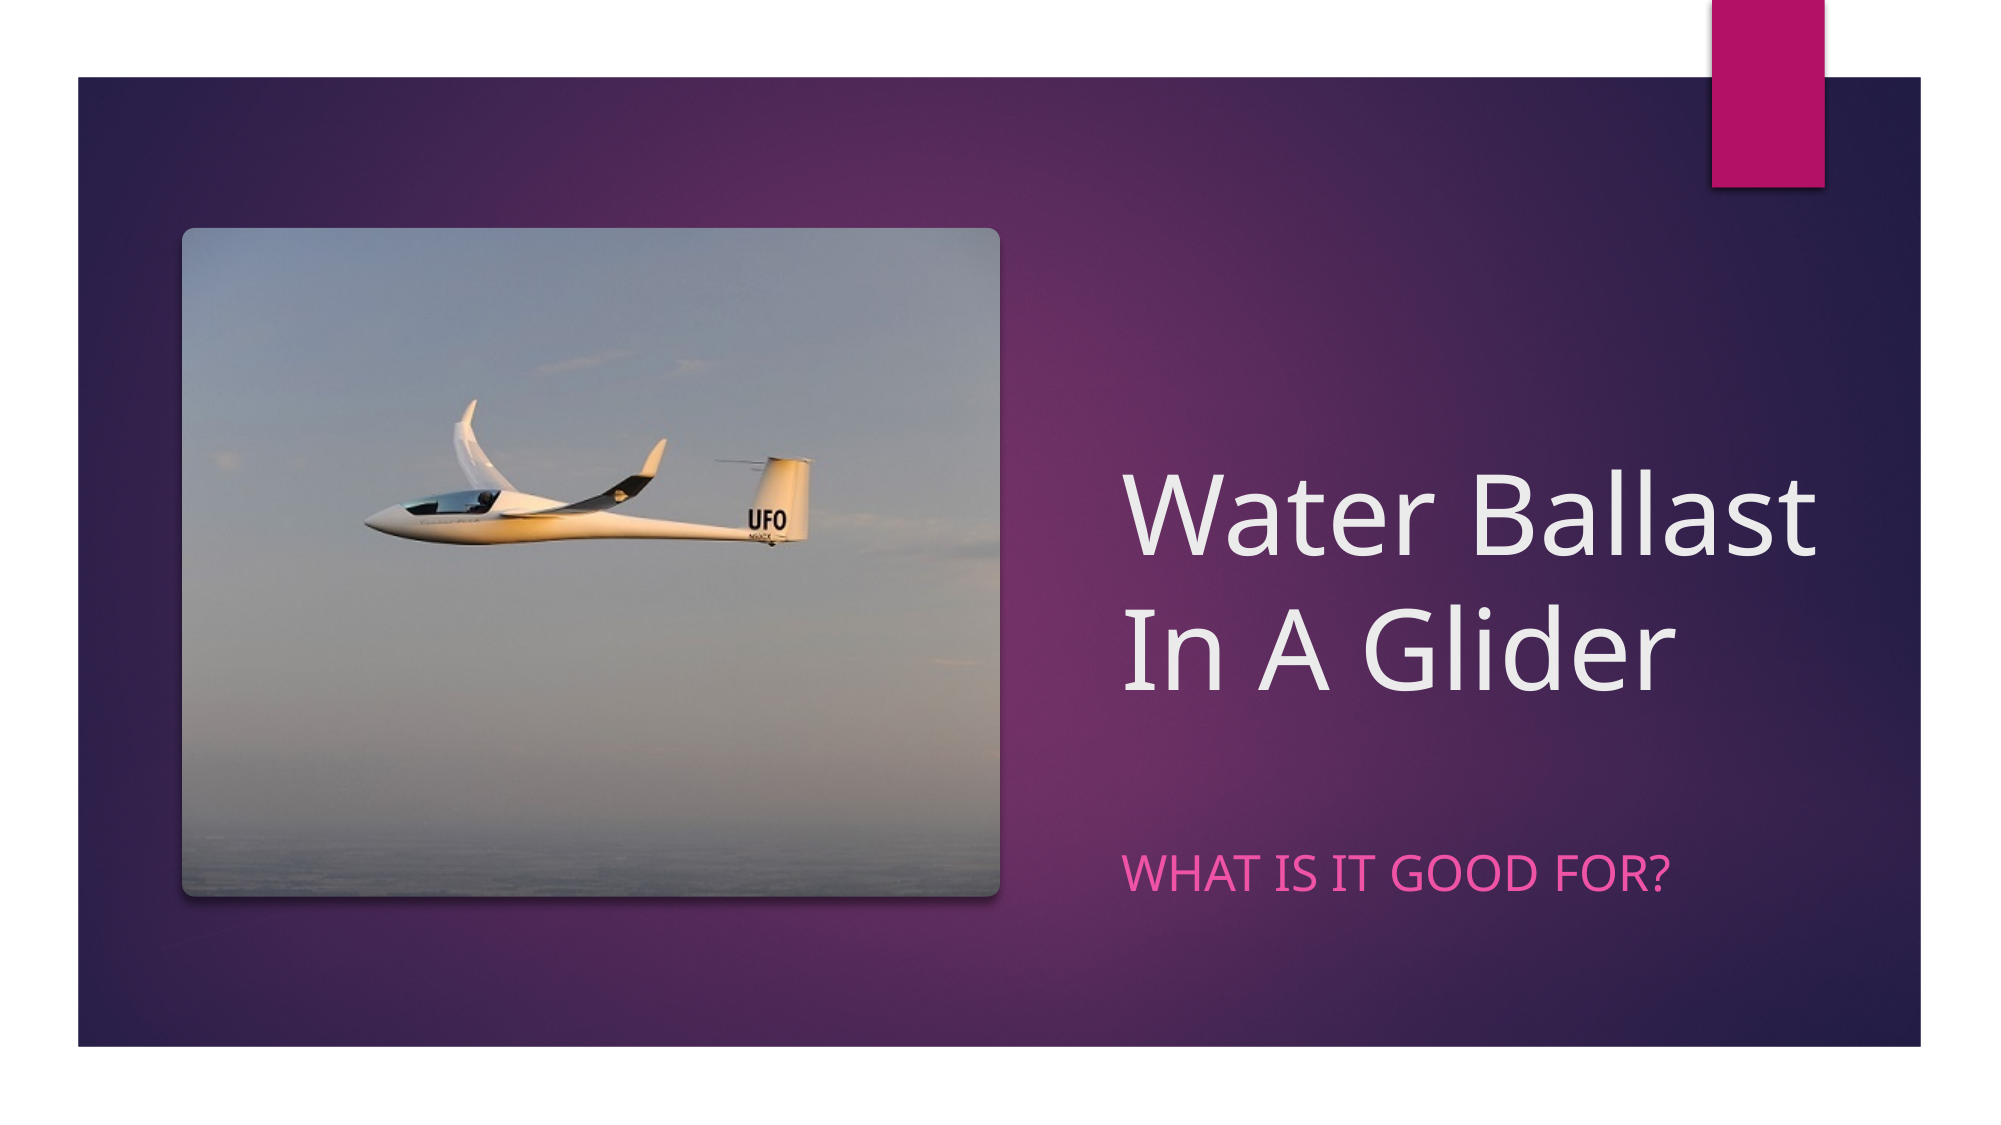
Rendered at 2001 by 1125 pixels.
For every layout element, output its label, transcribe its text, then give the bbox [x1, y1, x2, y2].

subtitle What Is It Good For? [1106, 753, 1894, 1020]
text_box [1711, 0, 1825, 188]
text_box [0, 0, 2000, 1125]
picture [181, 227, 1001, 897]
title Water Ballast In A Glider [1106, 203, 1894, 721]
